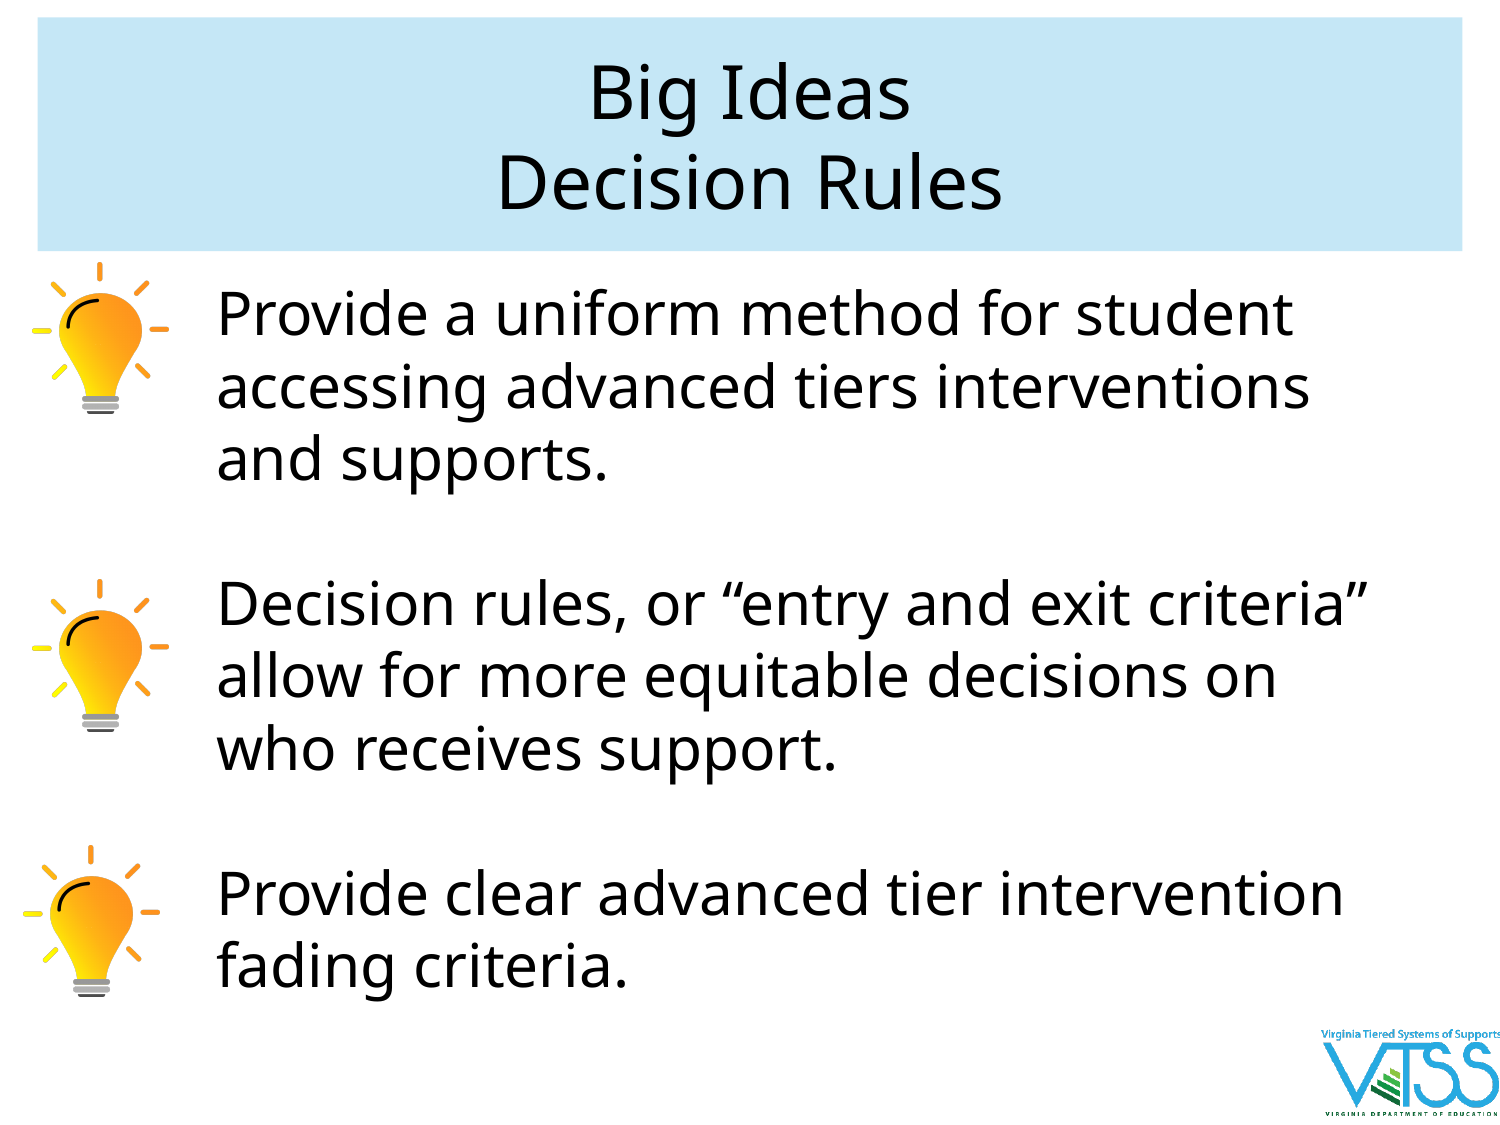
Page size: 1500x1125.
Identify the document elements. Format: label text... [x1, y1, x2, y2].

picture [32, 262, 169, 415]
list Provide a uniform method for student accessing advanced tiers interventions and supports. Decision rules, or “entry and exit criteria” allow for more equitable decisions on who receives support. Provide clear advanced tier intervention fading criteria. [200, 262, 1425, 1013]
title Big Ideas Decision Rules [37, 17, 1463, 252]
picture [32, 579, 169, 732]
picture [1321, 1029, 1500, 1116]
picture [23, 845, 160, 998]
